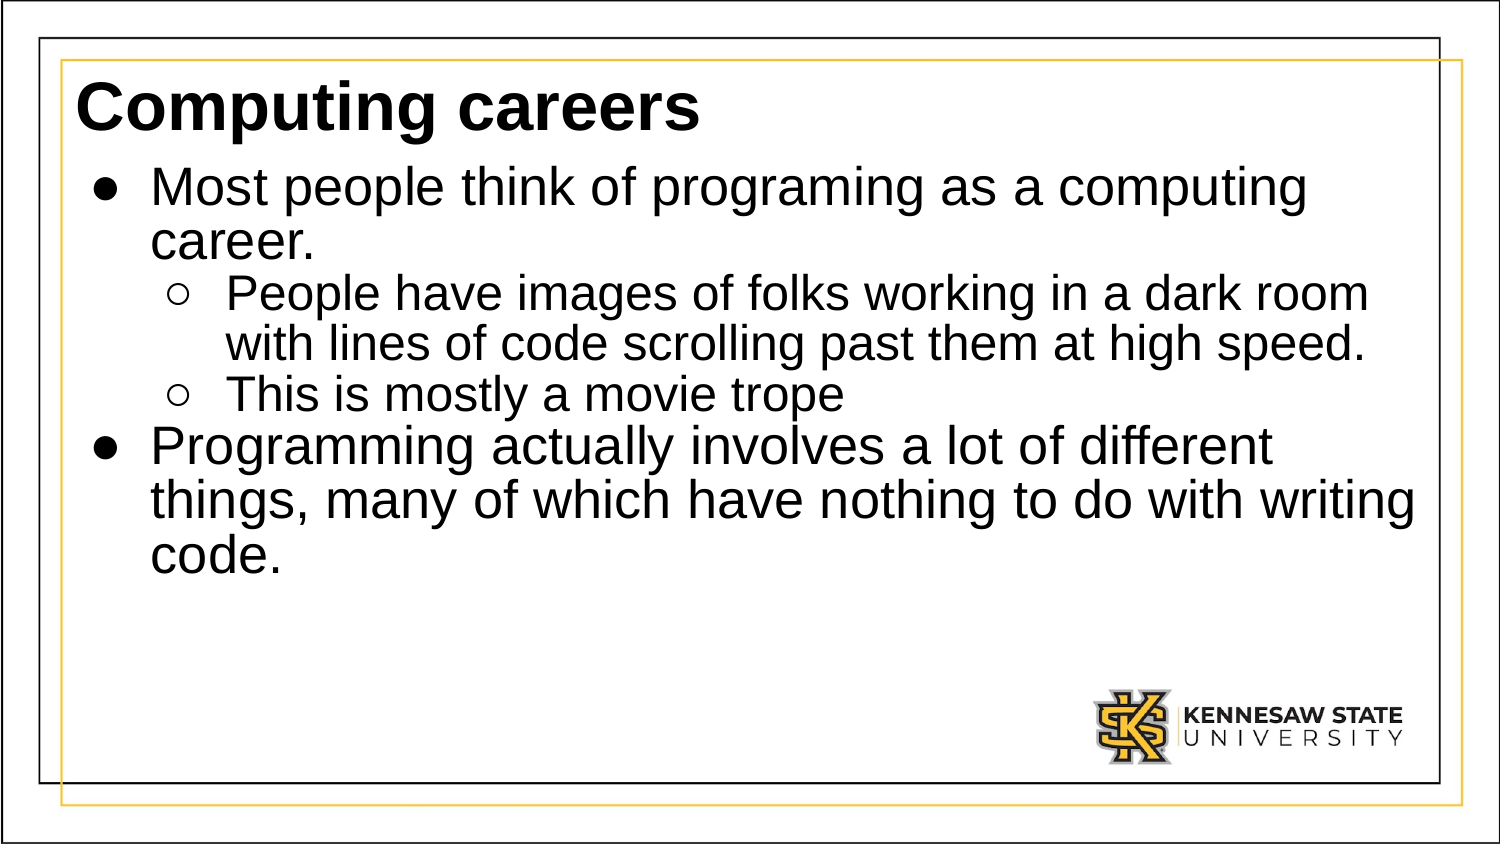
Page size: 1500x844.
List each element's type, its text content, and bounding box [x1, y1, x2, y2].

title Computing careers [60, 62, 1442, 154]
picture [0, 0, 1500, 844]
list Most people think of programing as a computing career. People have images of folks working in a dark room with lines of code scrolling past them at high speed. This is mostly a movie trope Programming actually involves a lot of different things, many of which have nothing to do with writing code. [60, 154, 1442, 772]
